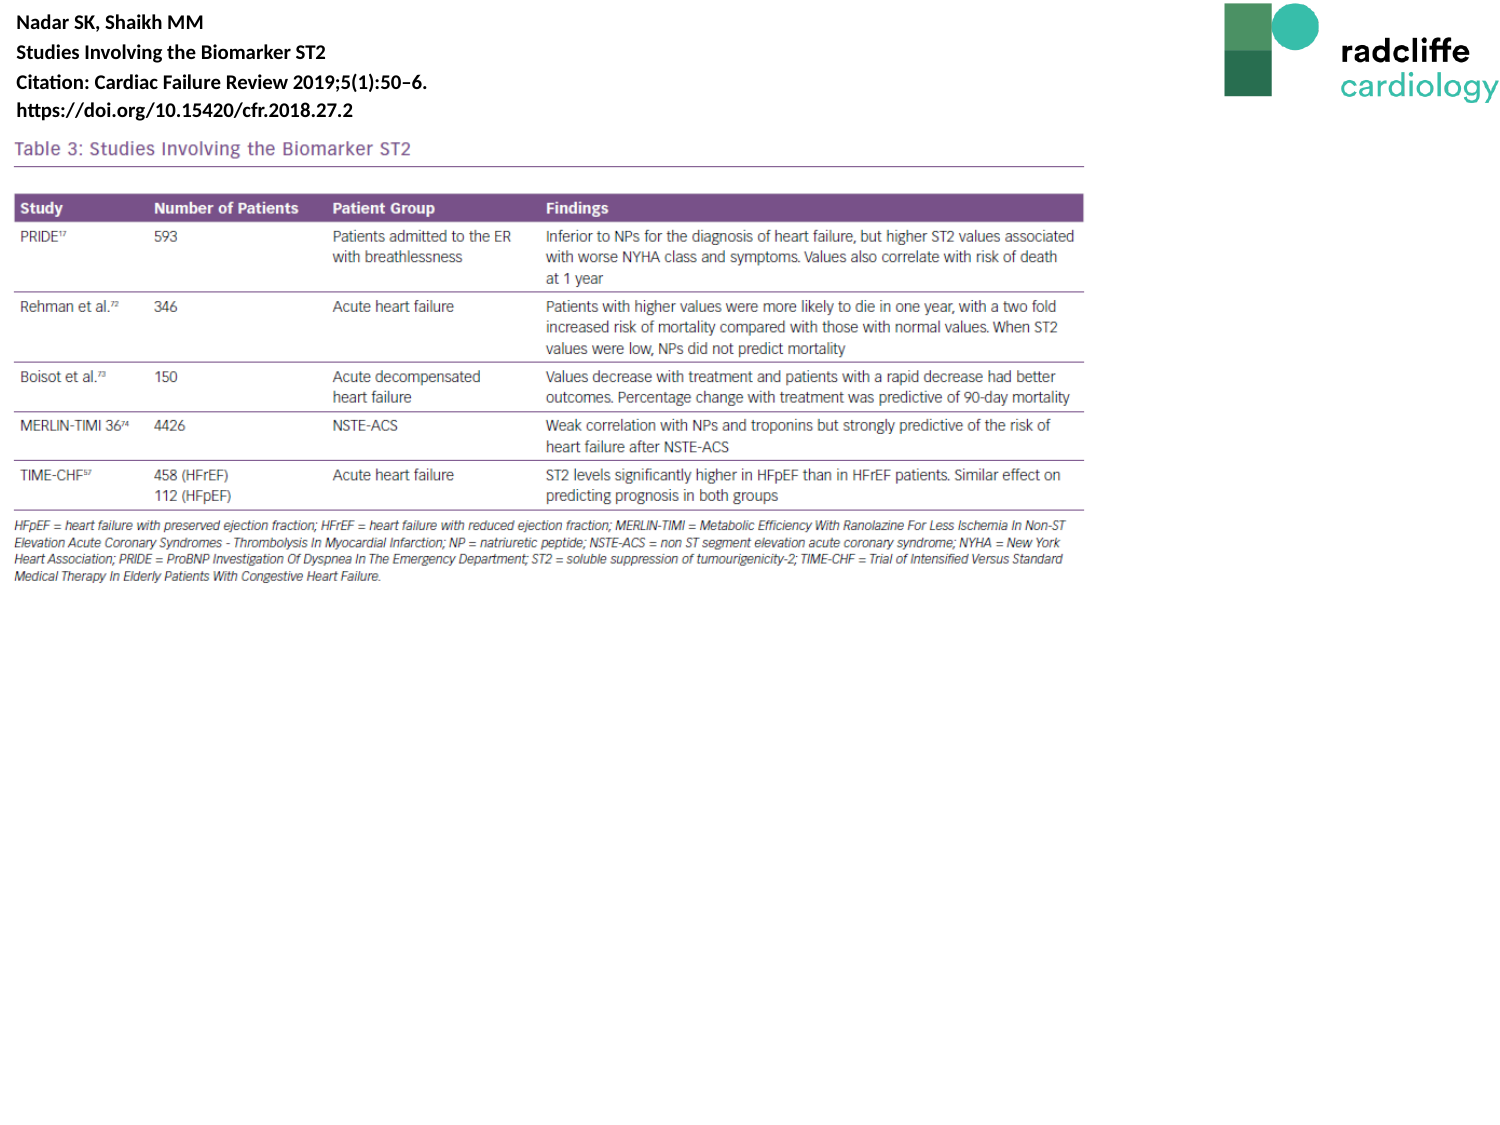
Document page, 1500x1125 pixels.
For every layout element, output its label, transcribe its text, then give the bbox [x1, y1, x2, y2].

text_box https://doi.org/10.15420/cfr.2018.27.2 [1, 89, 1500, 129]
text_box Studies Involving the Biomarker ST2 [1, 31, 1224, 60]
text_box Citation: Cardiac Failure Review 2019;5(1):50–6. [1, 60, 1224, 89]
text_box Nadar SK, Shaikh MM [1, 1, 939, 31]
picture [1, 124, 1096, 596]
picture [1224, 1, 1499, 104]
